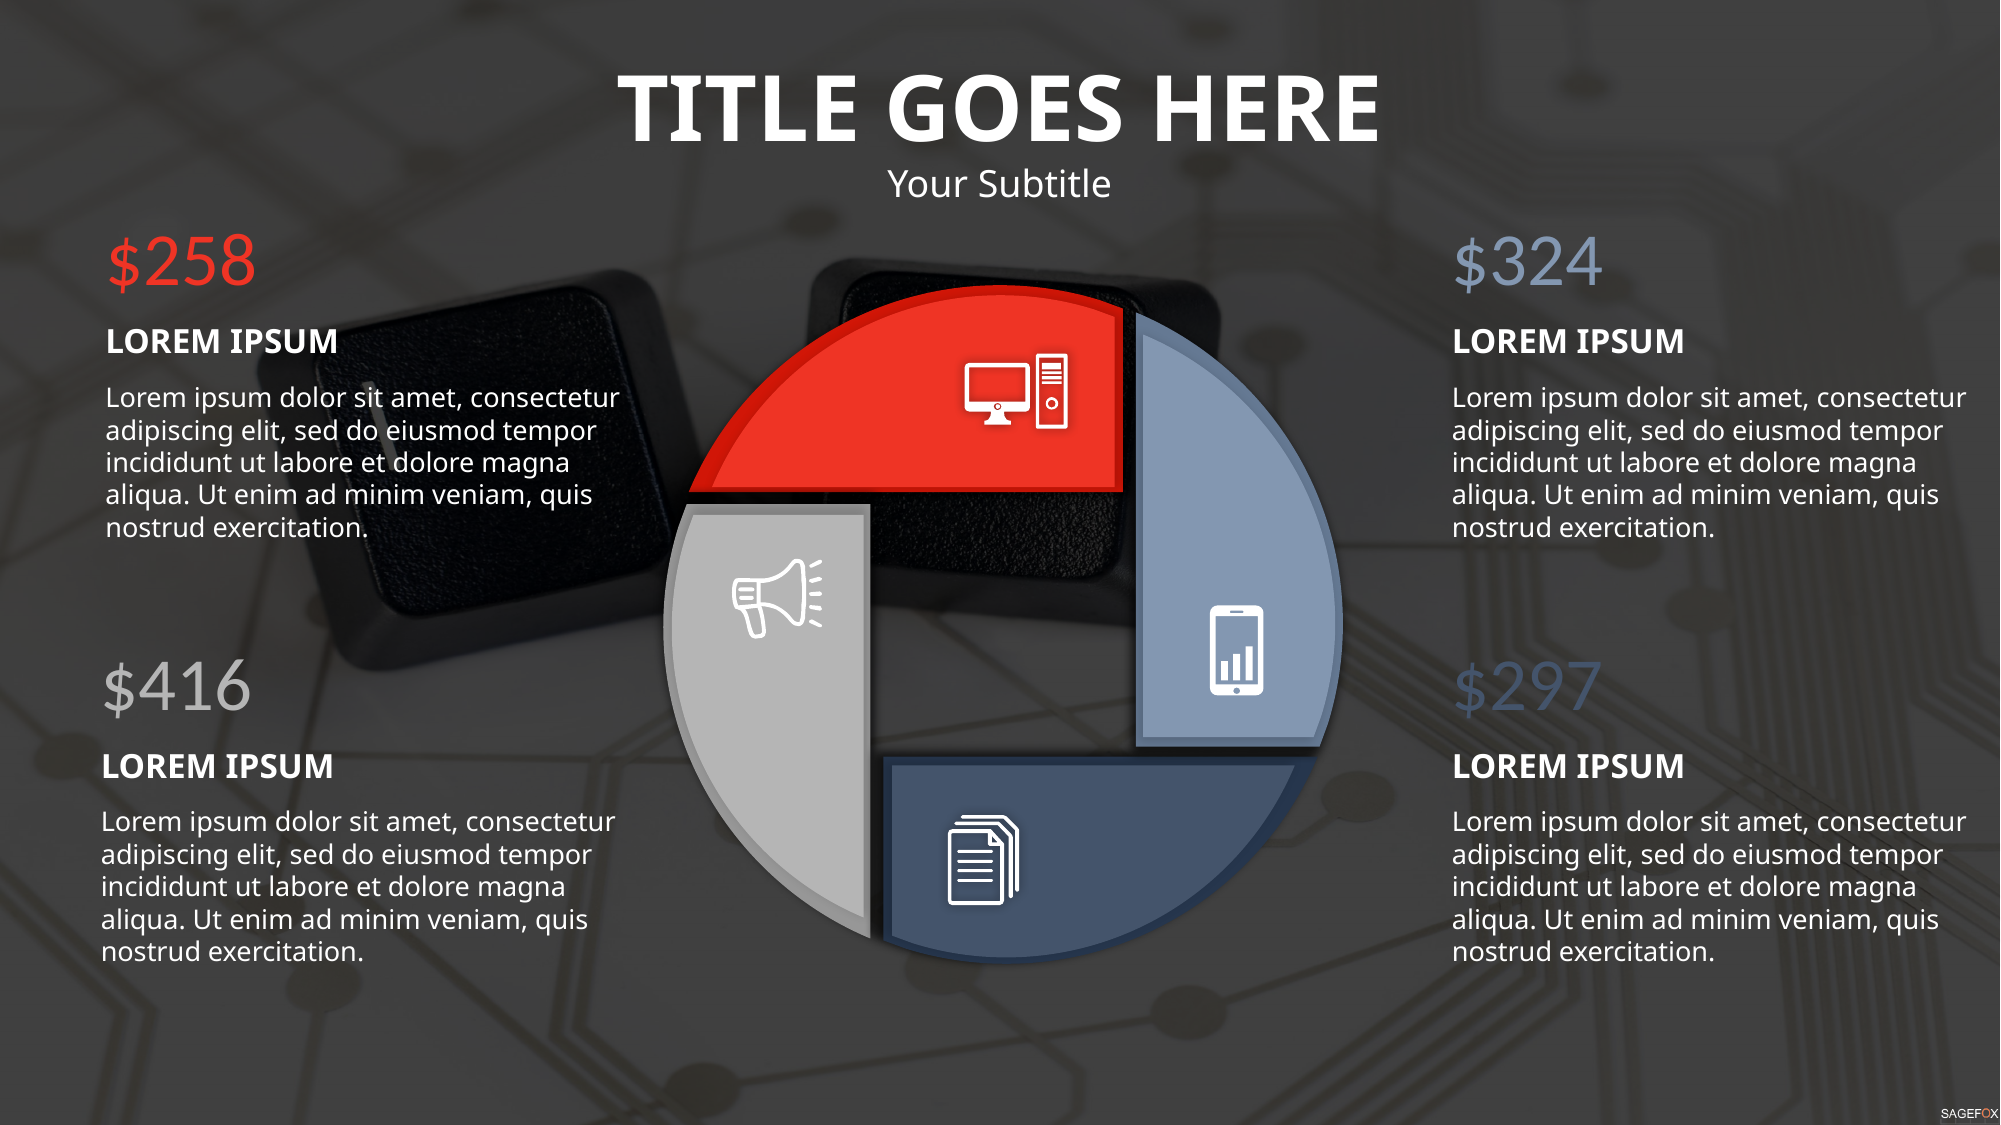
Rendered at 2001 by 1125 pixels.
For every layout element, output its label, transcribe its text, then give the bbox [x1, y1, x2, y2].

text_box [1035, 353, 1068, 429]
text_box [670, 674, 866, 938]
text_box TITLE GOES HERE Your Subtitle [548, 42, 1452, 212]
text_box [947, 829, 1005, 906]
text_box [710, 294, 1116, 489]
text_box $324 LOREM IPSUM Lorem ipsum dolor sit amet, consectetur adipiscing elit, sed do eiusmod tempor incididunt ut labore et dolore magna aliqua. Ut enim ad minim veniam, quis nostrud exercitation. [1437, 203, 2000, 551]
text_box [731, 558, 822, 639]
text_box $258 LOREM IPSUM Lorem ipsum dolor sit amet, consectetur adipiscing elit, sed do eiusmod tempor incididunt ut labore et dolore magna aliqua. Ut enim ad minim veniam, quis nostrud exercitation. [90, 203, 675, 551]
text_box Lorem ipsum dolor sit amet, consectetur adipiscing elit, sed do eiusmod tempor incididunt ut labore et dolore. [882, 755, 1129, 958]
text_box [1209, 605, 1264, 696]
text_box [964, 362, 1030, 425]
text_box [1134, 310, 1344, 748]
text_box [882, 763, 1317, 965]
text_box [943, 810, 1026, 912]
text_box [960, 815, 1020, 892]
text_box Developer [878, 295, 1124, 494]
text_box $297 LOREM IPSUM Lorem ipsum dolor sit amet, consectetur adipiscing elit, sed do eiusmod tempor incididunt ut labore et dolore magna aliqua. Ut enim ad minim veniam, quis nostrud exercitation. [1437, 627, 2000, 975]
text_box [954, 821, 1013, 899]
text_box [867, 503, 872, 513]
text_box [675, 503, 693, 547]
text_box [891, 764, 1297, 959]
text_box [662, 551, 674, 627]
text_box [690, 284, 1124, 486]
picture [0, 0, 2001, 1125]
text_box [1142, 333, 1337, 739]
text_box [1137, 336, 1327, 746]
text_box Jimmy Sager [959, 348, 1074, 434]
text_box $416 LOREM IPSUM Lorem ipsum dolor sit amet, consectetur adipiscing elit, sed do eiusmod tempor incididunt ut labore et dolore magna aliqua. Ut enim ad minim veniam, quis nostrud exercitation. [86, 627, 670, 975]
text_box [670, 513, 865, 919]
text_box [674, 505, 872, 753]
